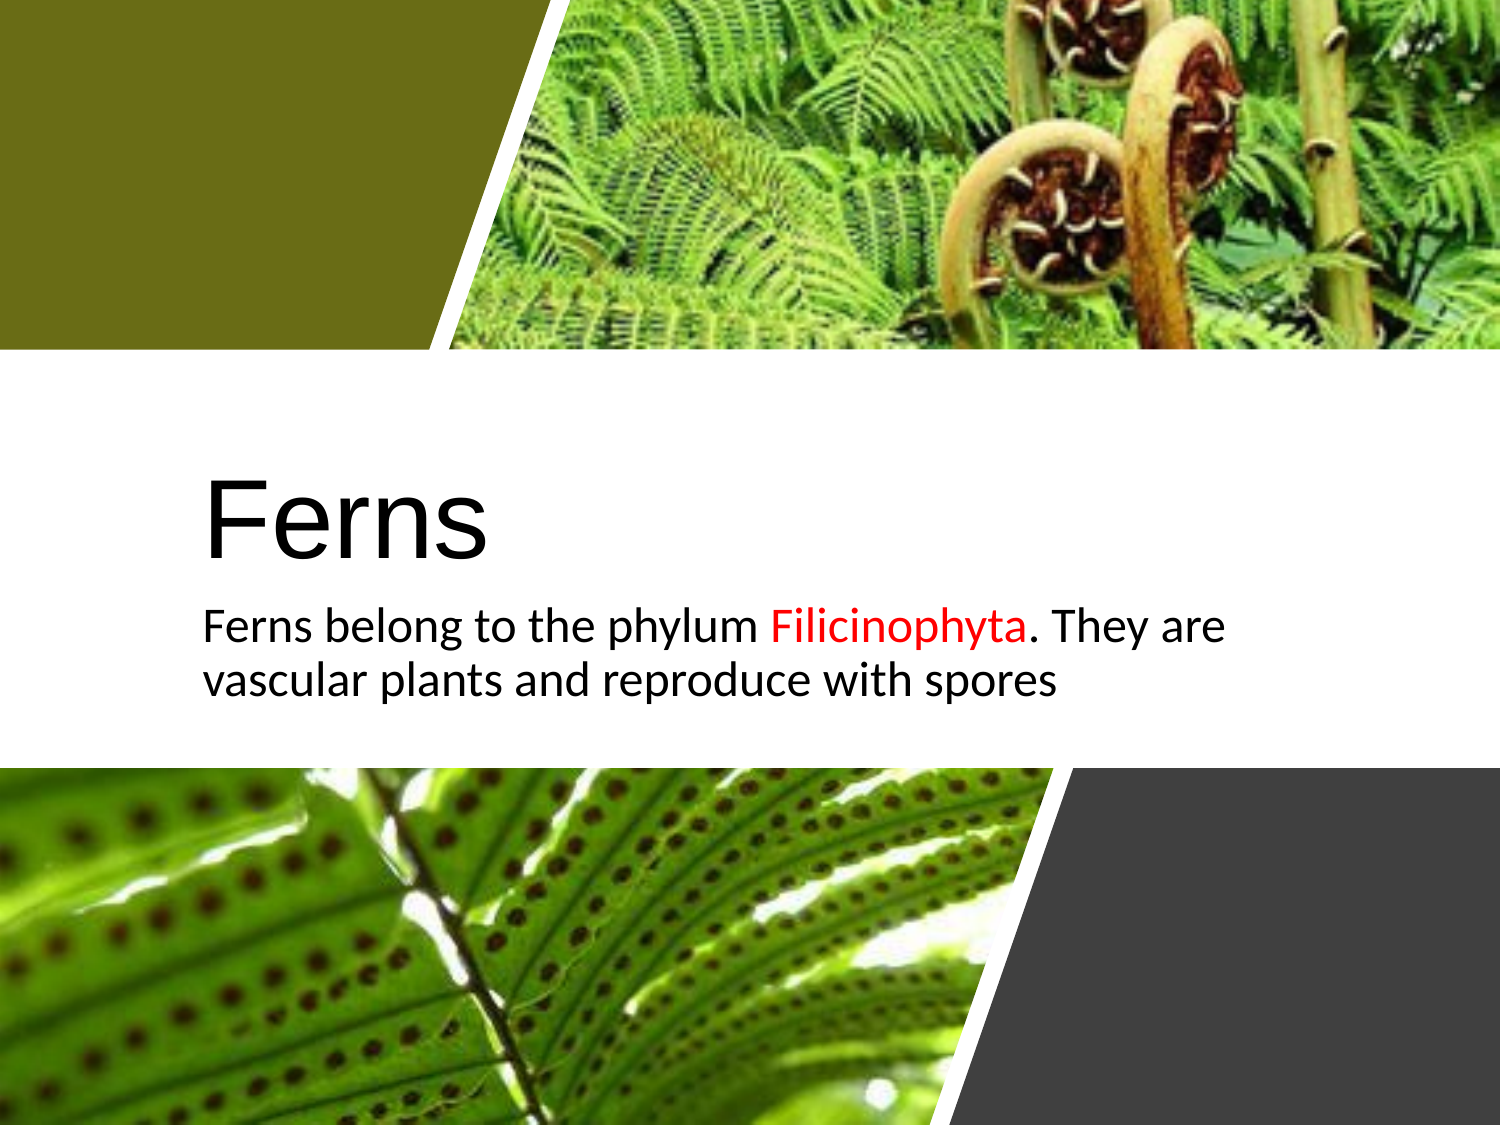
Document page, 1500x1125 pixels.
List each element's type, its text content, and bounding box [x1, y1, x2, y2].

picture [0, 768, 1054, 1125]
text_box [0, 0, 448, 351]
title Ferns [187, 368, 1313, 591]
text_box [1054, 767, 1500, 1125]
list Ferns belong to the phylum Filicinophyta. They are vascular plants and reproduce with spores [187, 591, 1313, 742]
picture [448, 0, 1500, 350]
